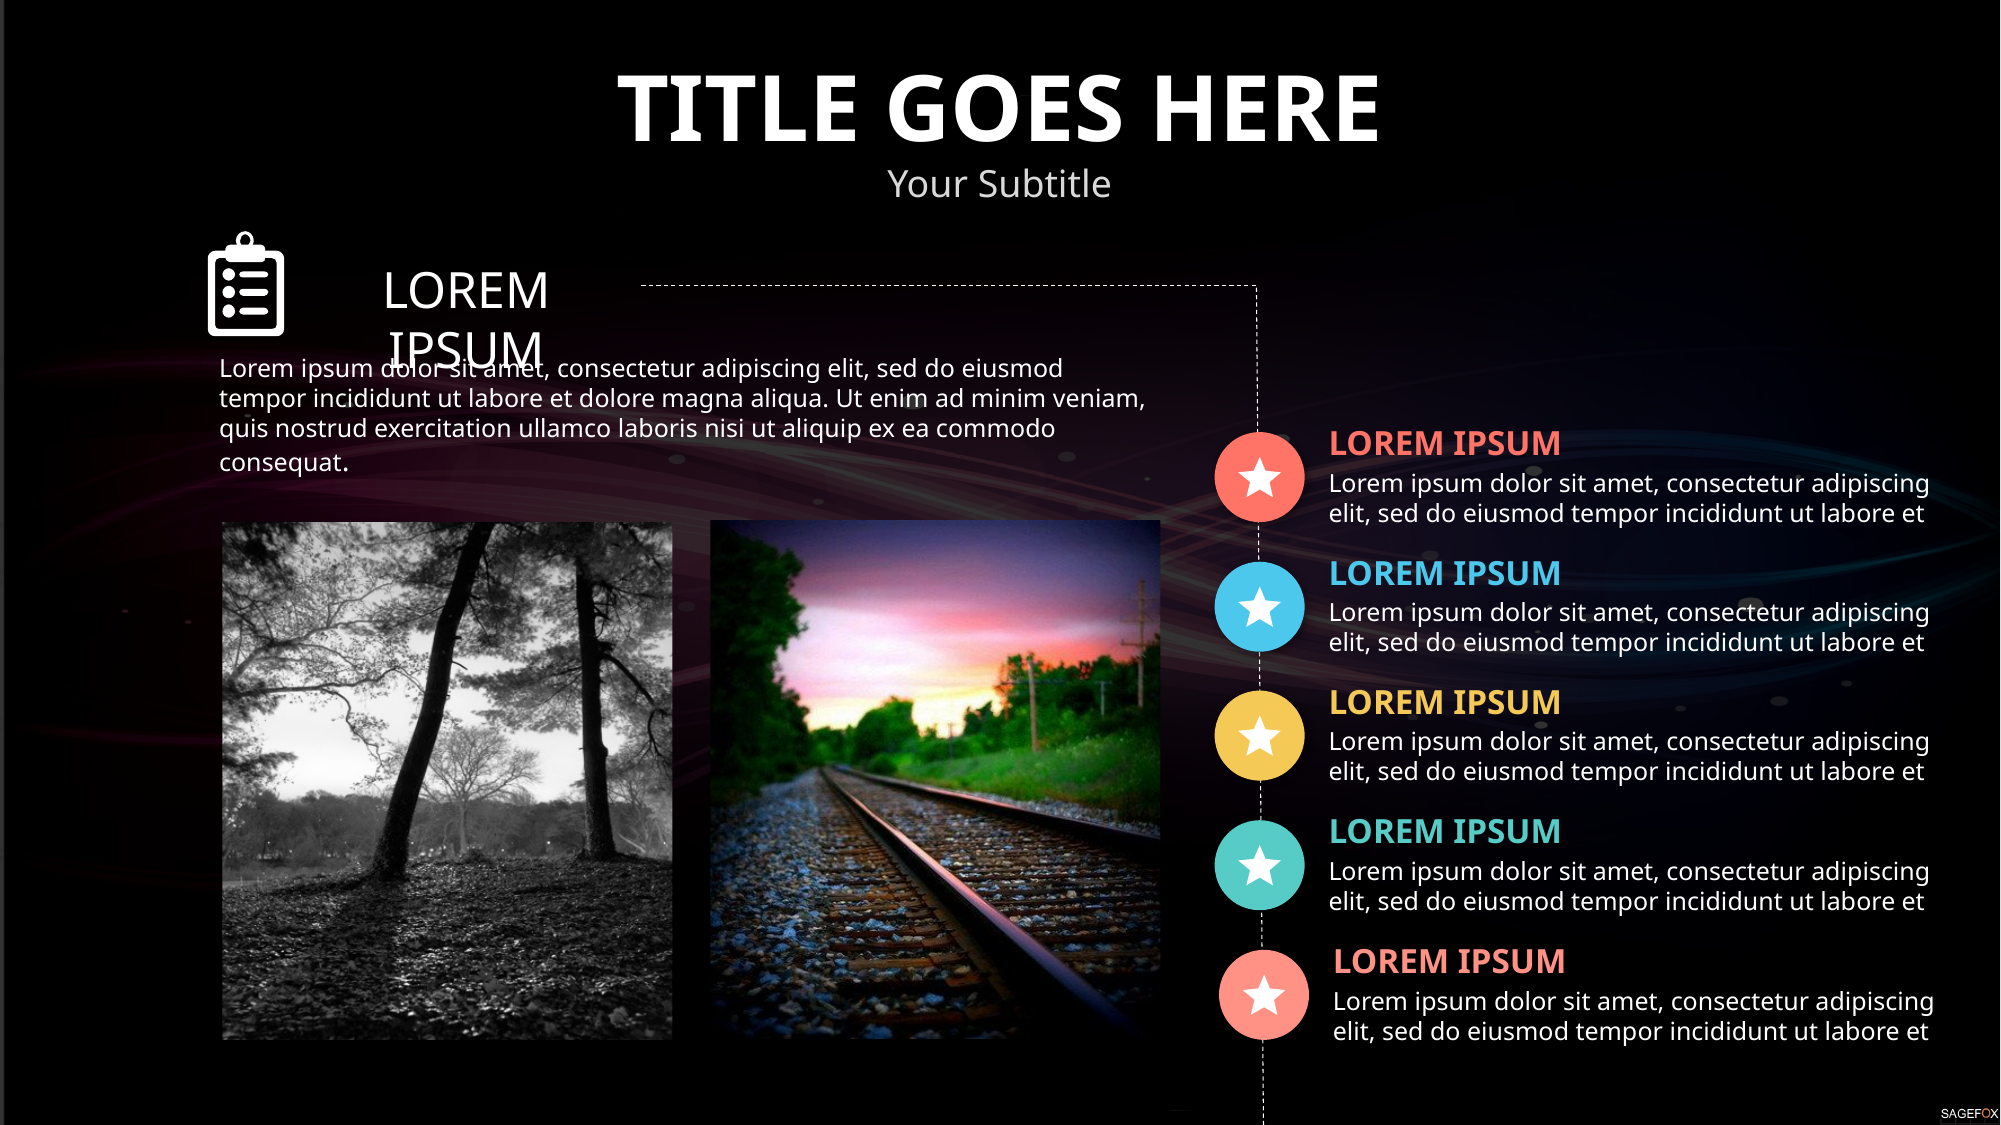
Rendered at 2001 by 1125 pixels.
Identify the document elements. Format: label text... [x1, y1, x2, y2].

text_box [1256, 781, 1264, 820]
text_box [1256, 652, 1264, 690]
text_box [1256, 523, 1264, 561]
text_box LOREM IPSUM Lorem ipsum dolor sit amet, consectetur adipiscing elit, sed do eiusmod tempor incididunt ut labore et [1318, 546, 1953, 662]
text_box LOREM IPSUM Lorem ipsum dolor sit amet, consectetur adipiscing elit, sed do eiusmod tempor incididunt ut labore et [1318, 675, 1953, 791]
text_box Lorem ipsum dolor sit amet, consectetur adipiscing elit, sed do eiusmod tempor incididunt ut labore et dolore magna aliqua. Ut enim ad minim veniam, quis nostrud exercitation ullamco laboris nisi ut aliquip ex ea commodo consequat. [204, 344, 1168, 485]
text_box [1256, 911, 1264, 949]
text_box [1256, 1040, 1264, 1125]
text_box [1256, 287, 1264, 432]
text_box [1214, 561, 1305, 652]
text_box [1218, 949, 1309, 1040]
text_box LOREM IPSUM Lorem ipsum dolor sit amet, consectetur adipiscing elit, sed do eiusmod tempor incididunt ut labore et [1318, 417, 1953, 533]
text_box LOREM IPSUM Lorem ipsum dolor sit amet, consectetur adipiscing elit, sed do eiusmod tempor incididunt ut labore et [1318, 805, 1953, 921]
text_box TITLE GOES HERE Your Subtitle [548, 42, 1452, 212]
text_box LOREM IPSUM Lorem ipsum dolor sit amet, consectetur adipiscing elit, sed do eiusmod tempor incididunt ut labore et [1322, 935, 1958, 1050]
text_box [1214, 690, 1305, 781]
text_box [221, 521, 673, 1041]
text_box LOREM IPSUM [292, 250, 642, 344]
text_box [1214, 432, 1305, 523]
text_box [207, 231, 285, 337]
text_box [1214, 820, 1305, 911]
picture [0, 0, 2001, 1125]
text_box [709, 520, 1161, 1039]
